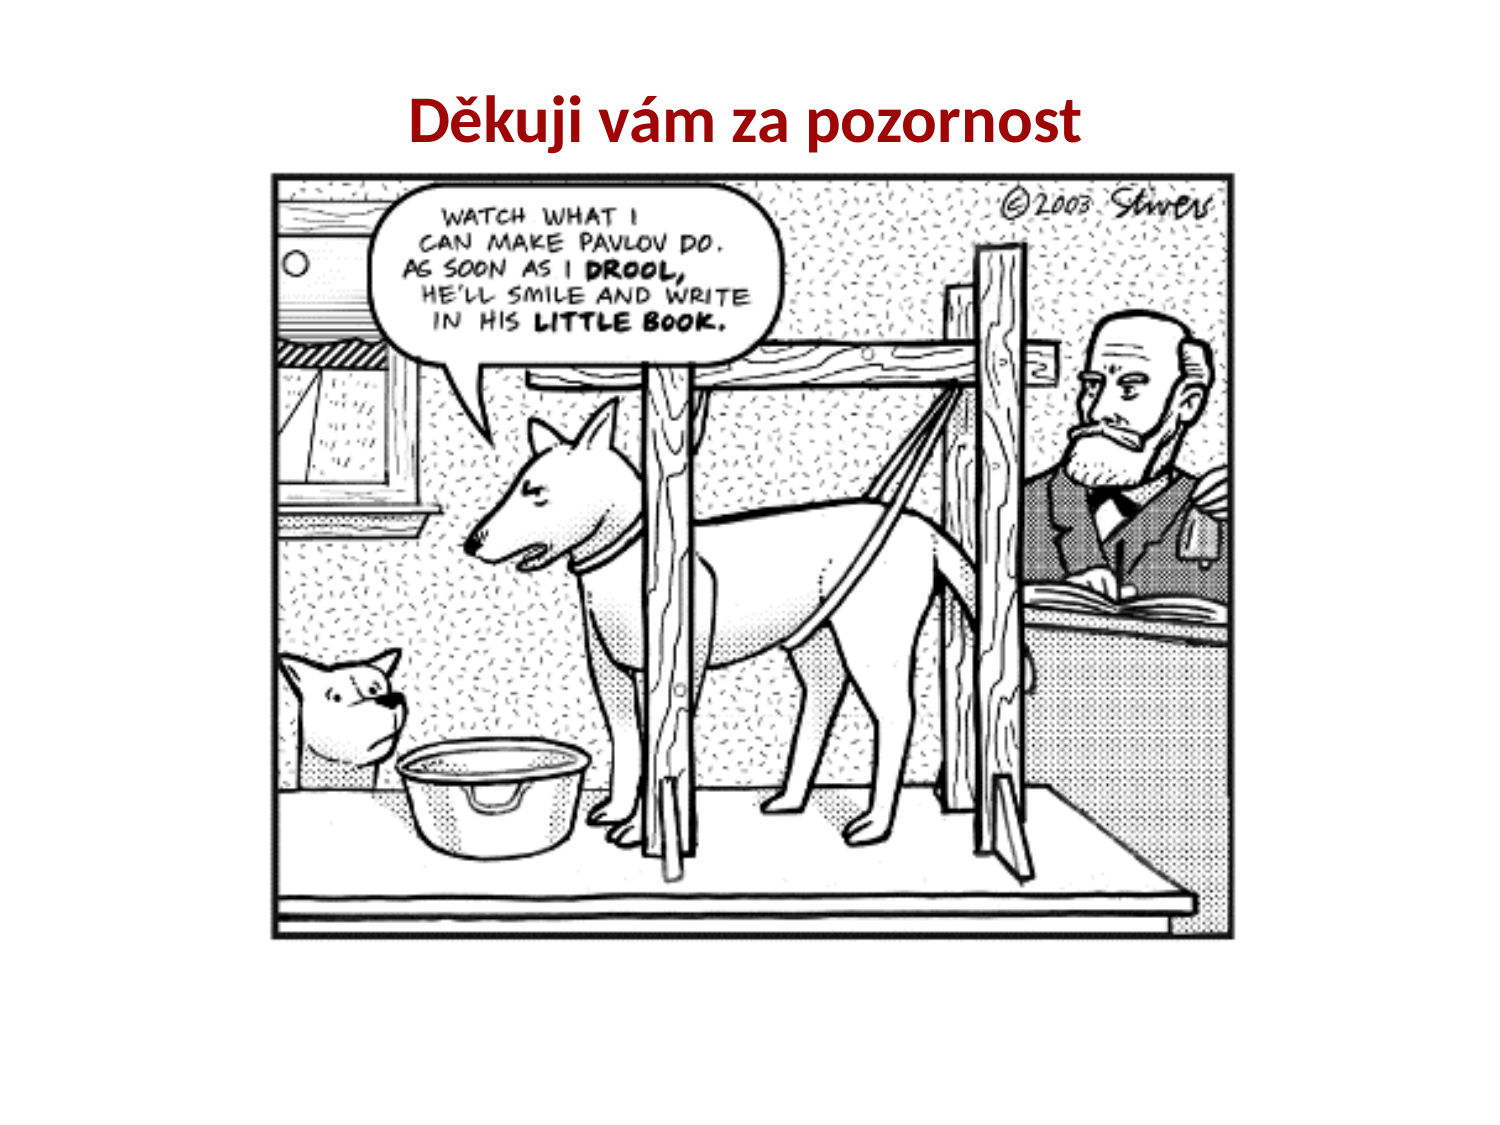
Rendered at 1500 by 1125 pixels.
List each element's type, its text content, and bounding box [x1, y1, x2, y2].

text_box Děkuji vám za pozornost [393, 68, 1102, 163]
picture [259, 169, 1243, 956]
